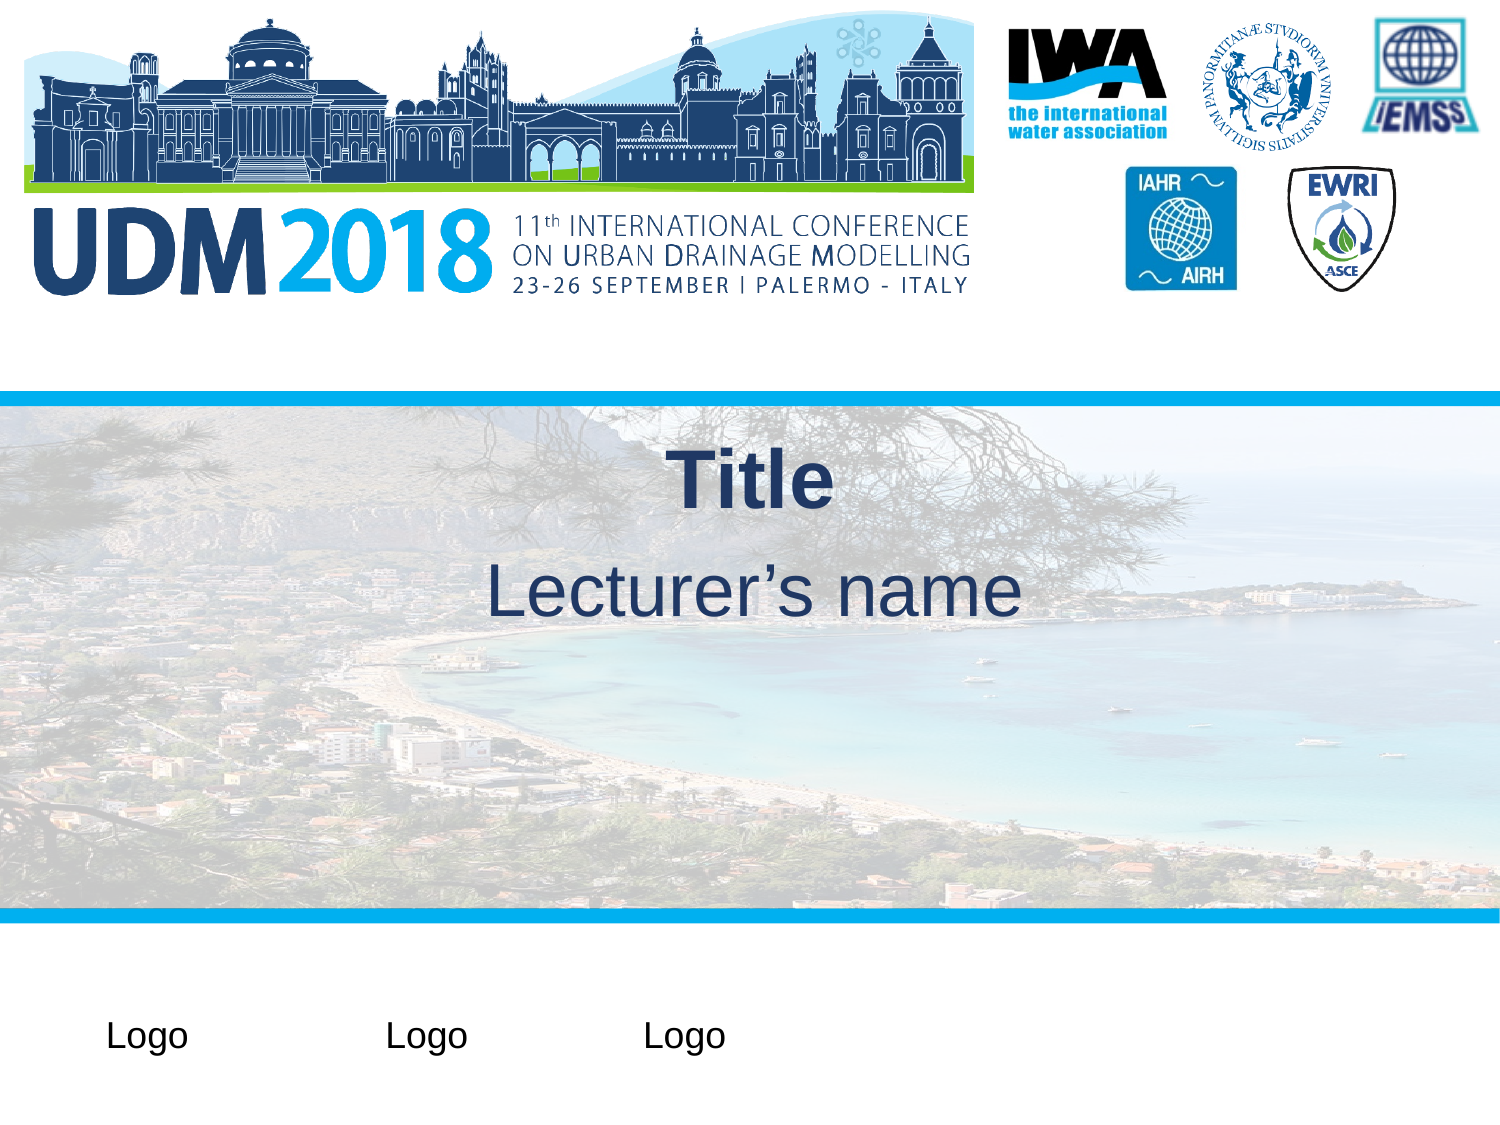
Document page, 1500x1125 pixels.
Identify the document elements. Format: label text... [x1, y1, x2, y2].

text_box Logo [576, 1004, 793, 1064]
text_box Logo [318, 1004, 536, 1064]
picture [1203, 23, 1332, 151]
text_box Lecturer’s name [470, 533, 1081, 639]
picture [12, 0, 1197, 305]
picture [1115, 164, 1246, 292]
picture [1286, 166, 1398, 292]
text_box Logo [38, 1004, 256, 1064]
picture [1359, 14, 1495, 141]
text_box Title [318, 417, 1183, 533]
